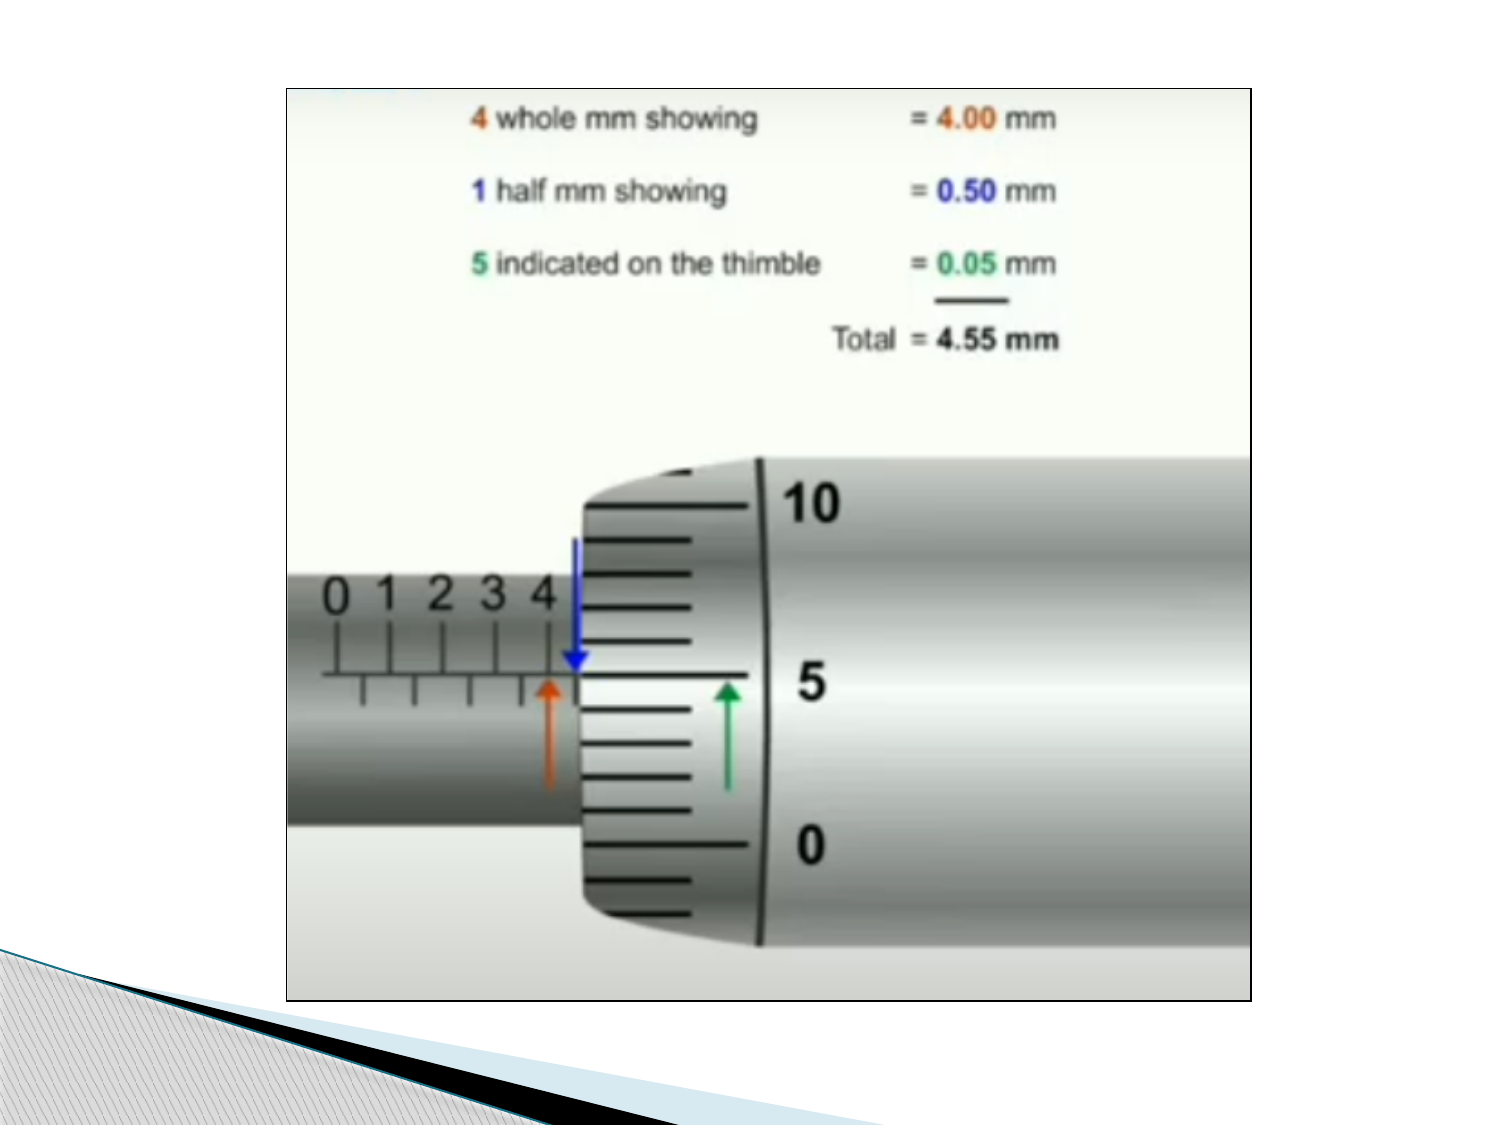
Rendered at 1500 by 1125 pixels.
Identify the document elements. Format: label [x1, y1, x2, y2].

picture [287, 88, 1251, 1001]
